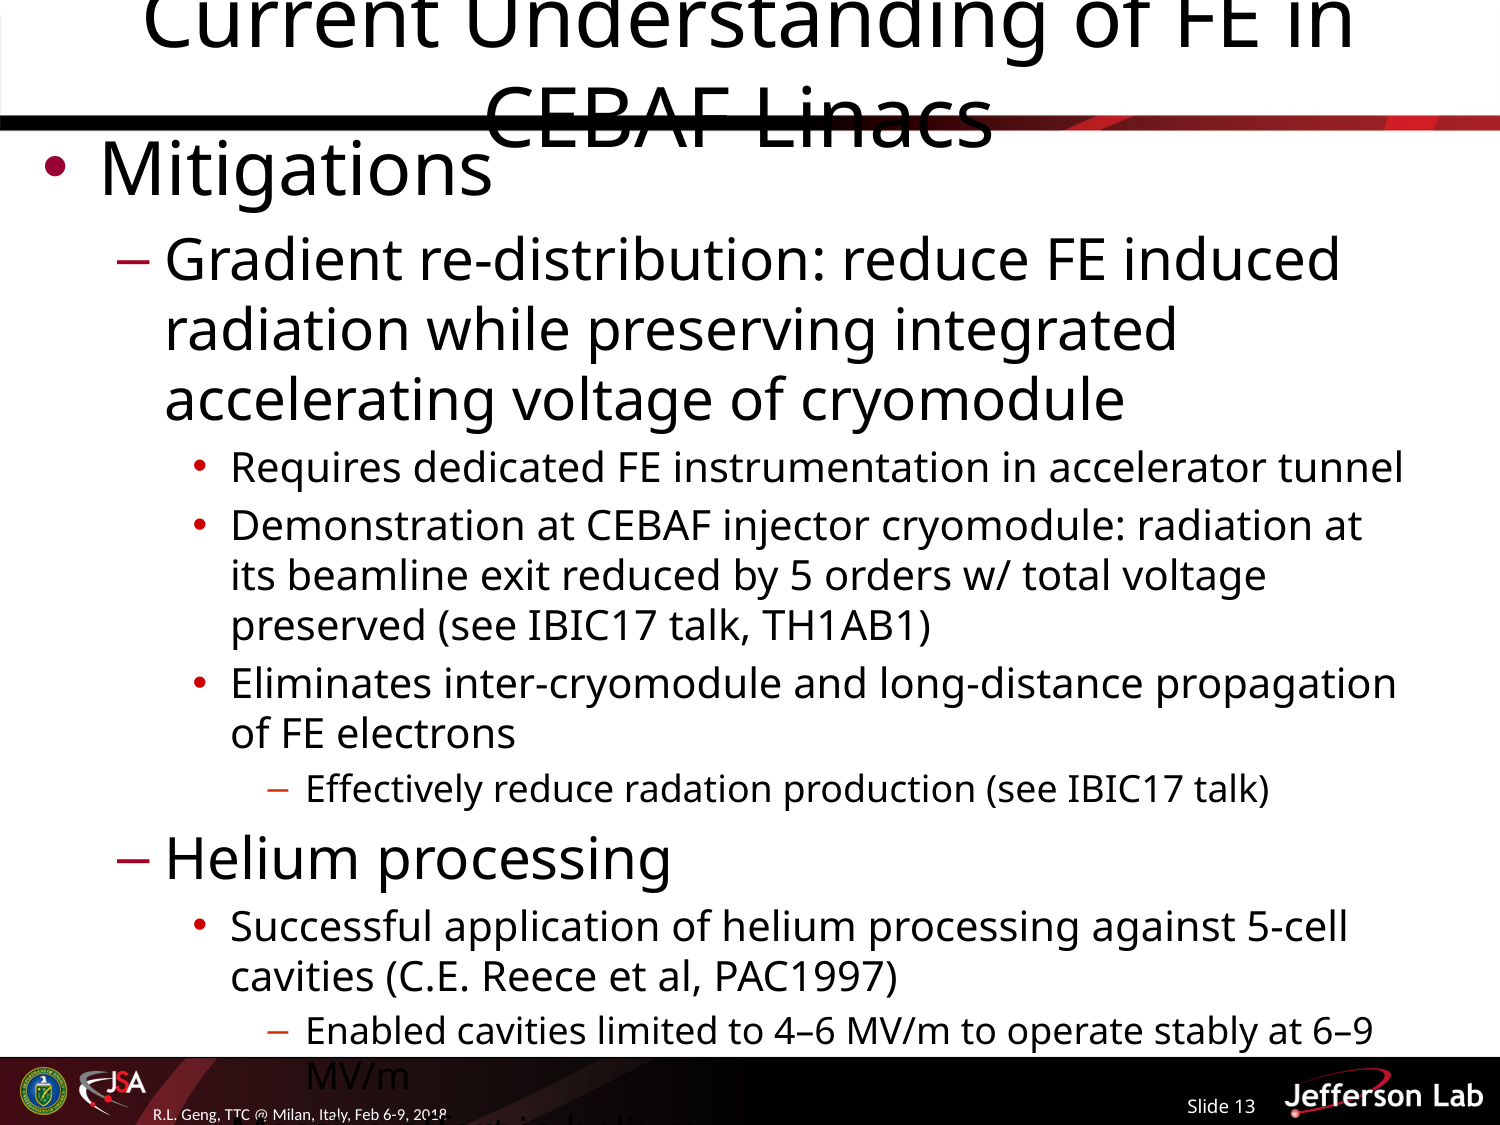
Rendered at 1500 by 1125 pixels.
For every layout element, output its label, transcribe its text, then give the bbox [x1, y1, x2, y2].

footer R.L. Geng, TTC @ Milan, Italy, Feb 6-9, 2018 [63, 1096, 538, 1124]
picture [0, 0, 1500, 31]
picture [0, 98, 1500, 1125]
title Current Understanding of FE in CEBAF Linacs [0, 31, 1500, 98]
list Mitigations Gradient re-distribution: reduce FE induced radiation while preserving integrated accelerating voltage of cryomodule Requires dedicated FE instrumentation in accelerator tunnel Demonstration at CEBAF injector cryomodule: radiation at its beamline exit reduced by 5 orders w/ total voltage preserved (see IBIC17 talk, TH1AB1) Eliminates inter-cryomodule and long-distance propagation of FE electrons Effectively reduce radation production (see IBIC17 talk) Helium processing Successful application of helium processing against 5-cell cavities (C.E. Reece et al, PAC1997) Enabled cavities limited to 4–6 MV/m to operate stably at 6–9 MV/m Massive effort in helium processing during 2015 summer shut down (A. Drury et al., NAPAC16, THA1IO02) Average increase in FE free gradient was 0.93 MV/m [27, 112, 1426, 1001]
slide_number Slide 13 [1046, 1092, 1397, 1124]
